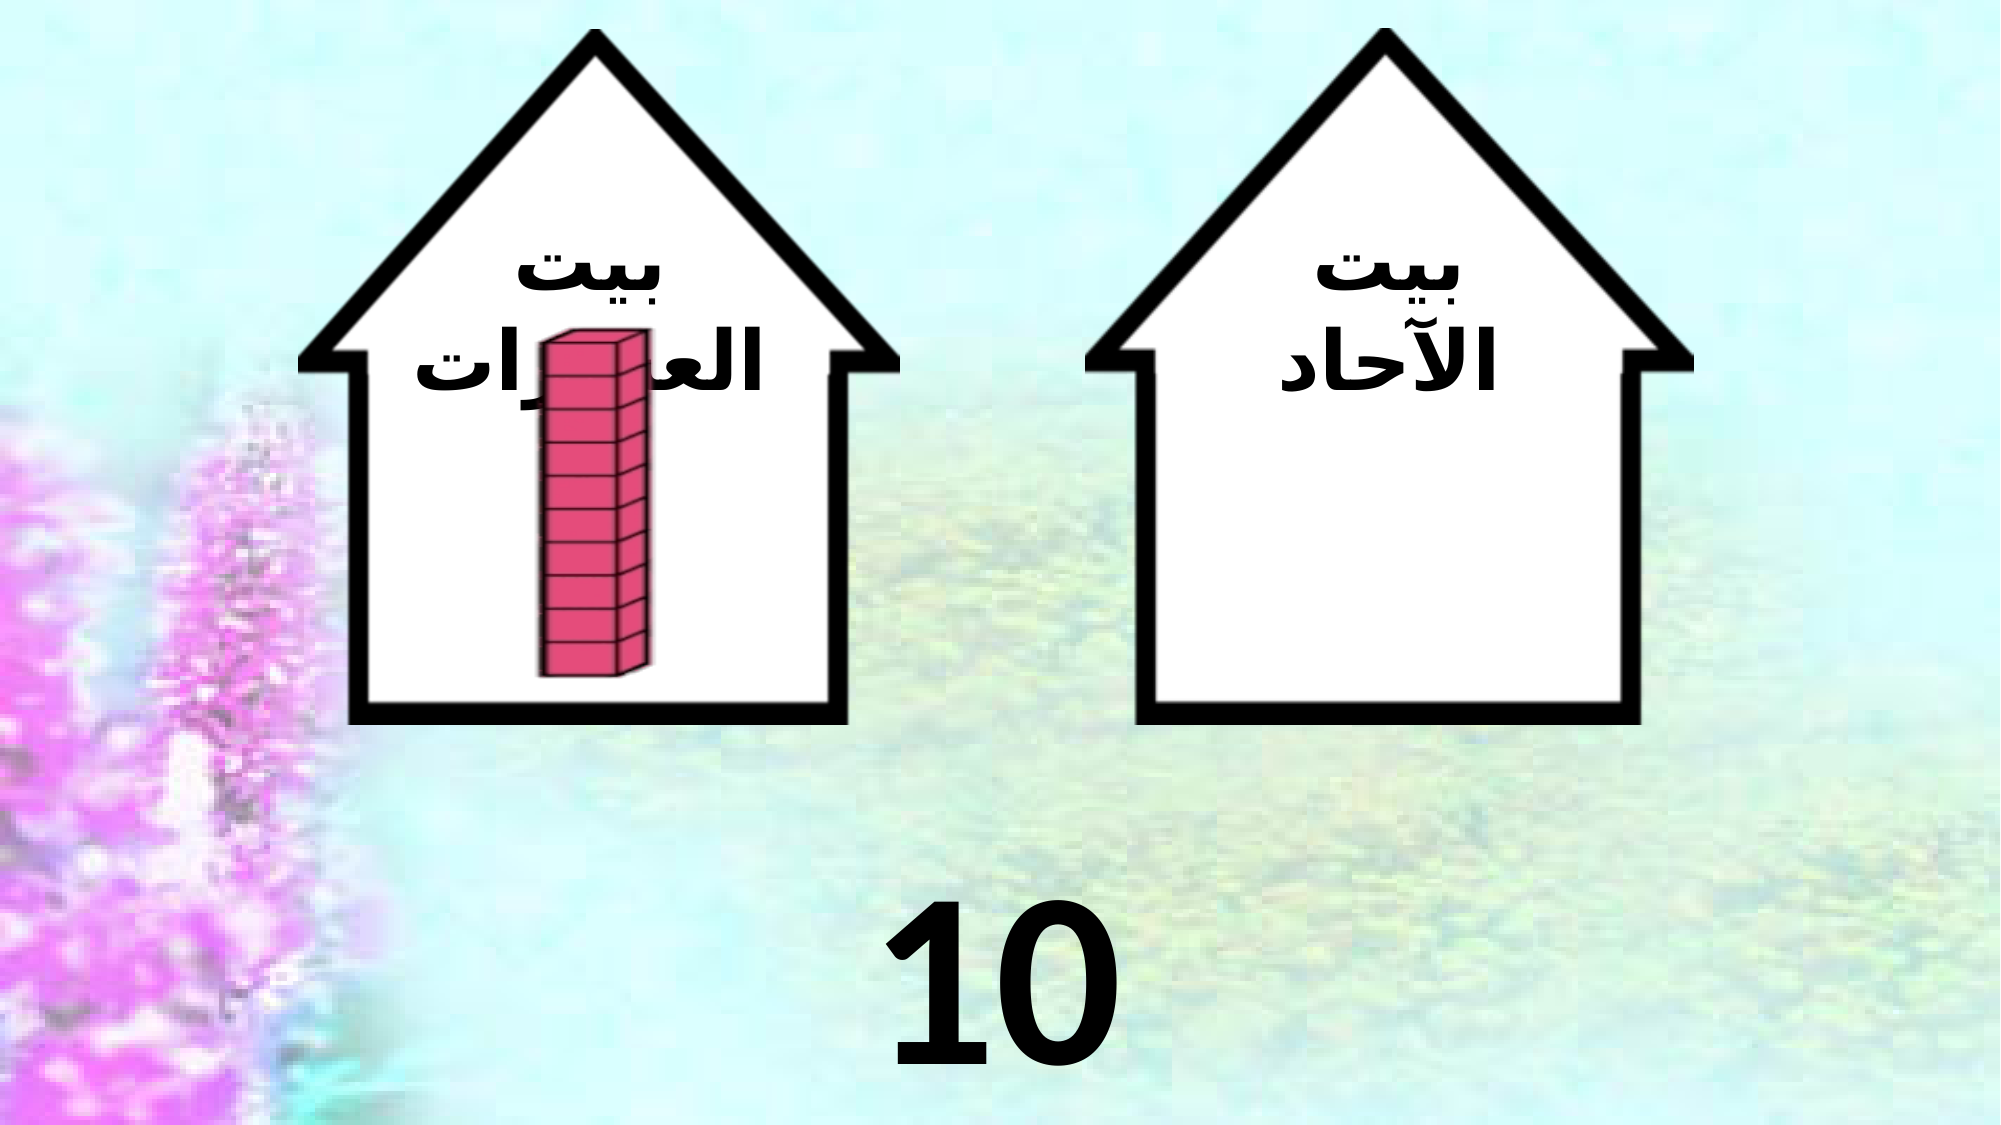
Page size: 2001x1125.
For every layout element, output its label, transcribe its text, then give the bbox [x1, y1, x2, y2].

text_box 10 [854, 806, 1138, 1122]
picture [0, 0, 2001, 1125]
